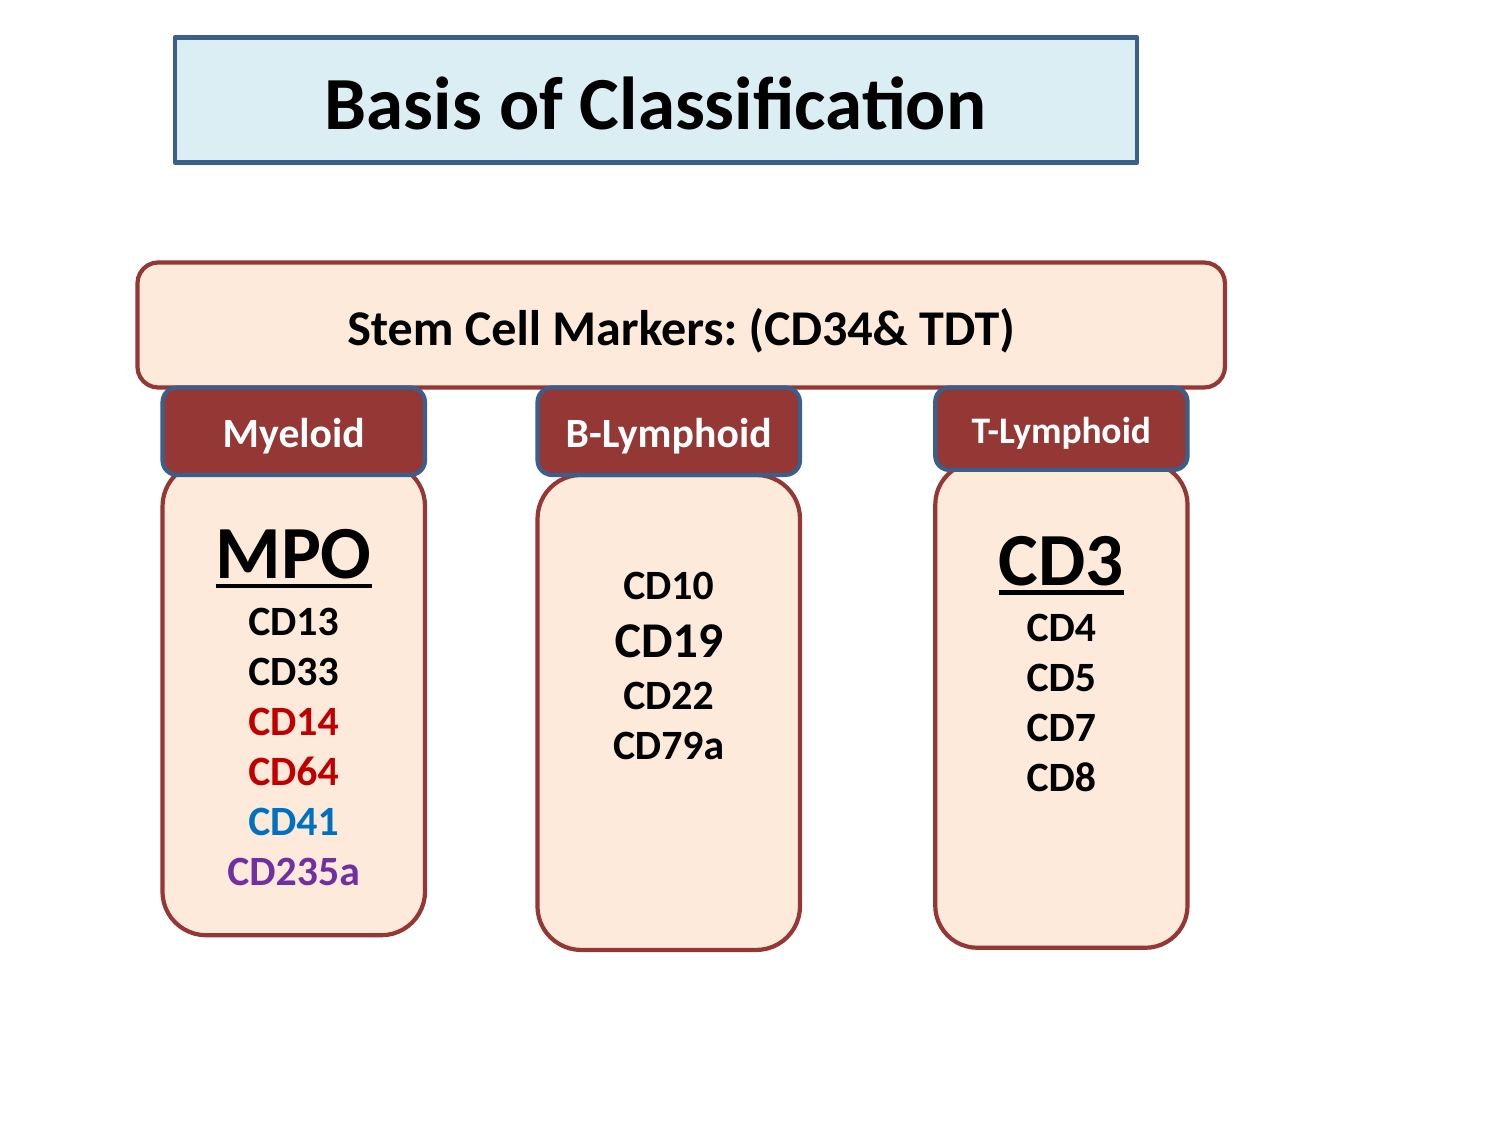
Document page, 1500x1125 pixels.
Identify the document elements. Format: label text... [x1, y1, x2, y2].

text_box Stem Cell Markers: (CD34& TDT) [135, 260, 1228, 390]
text_box T-Lymphoid [933, 385, 1190, 472]
text_box MPO CD13 CD33 CD14 CD64 CD41 CD235a [160, 476, 428, 938]
text_box CD3 CD4 CD5 CD7 CD8 [933, 472, 1190, 950]
text_box CD10 CD19 CD22 CD79a [535, 478, 803, 953]
text_box B-Lymphoid [535, 385, 803, 478]
text_box Basis of Classification [173, 35, 1139, 165]
text_box Myeloid [160, 385, 428, 478]
